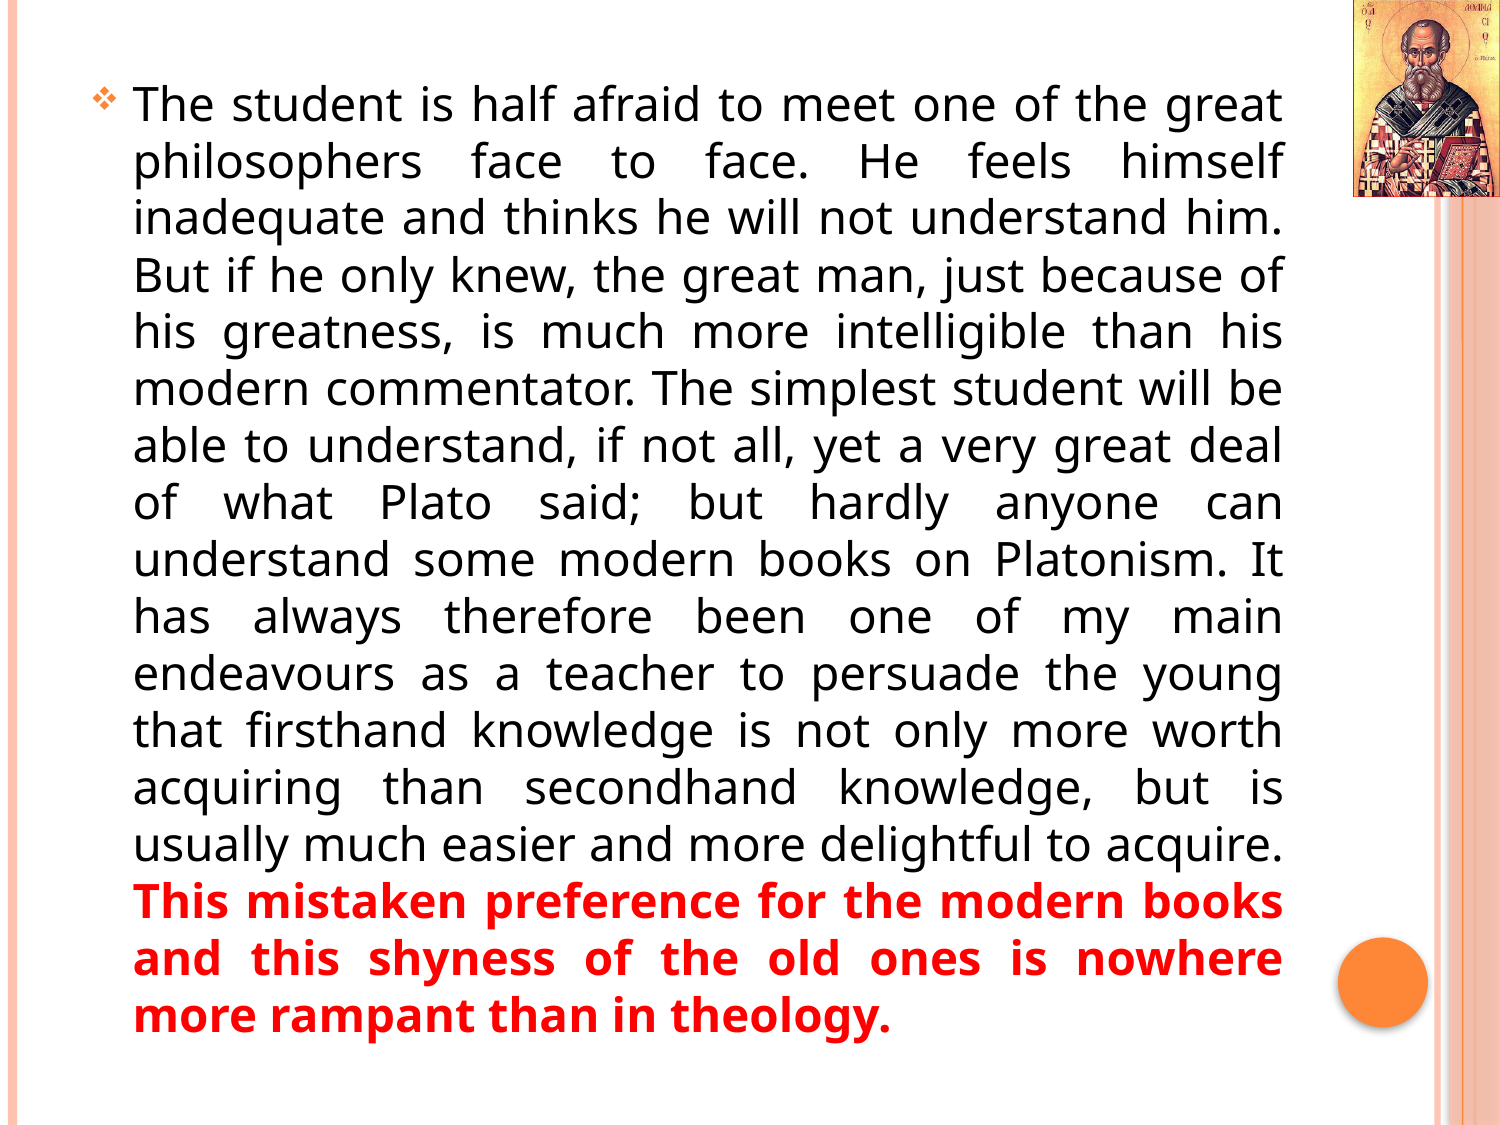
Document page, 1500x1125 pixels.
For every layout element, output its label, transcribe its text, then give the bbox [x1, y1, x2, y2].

picture [1352, 0, 1500, 197]
list The student is half afraid to meet one of the great philosophers face to face. He feels himself inadequate and thinks he will not understand him. But if he only knew, the great man, just because of his greatness, is much more intelligible than his modern commentator. The simplest student will be able to understand, if not all, yet a very great deal of what Plato said; but hardly anyone can understand some modern books on Platonism. It has always therefore been one of my main endeavours as a teacher to persuade the young that firsthand knowledge is not only more worth acquiring than secondhand knowledge, but is usually much easier and more delightful to acquire. This mistaken preference for the modern books and this shyness of the old ones is nowhere more rampant than in theology. [75, 66, 1300, 1062]
